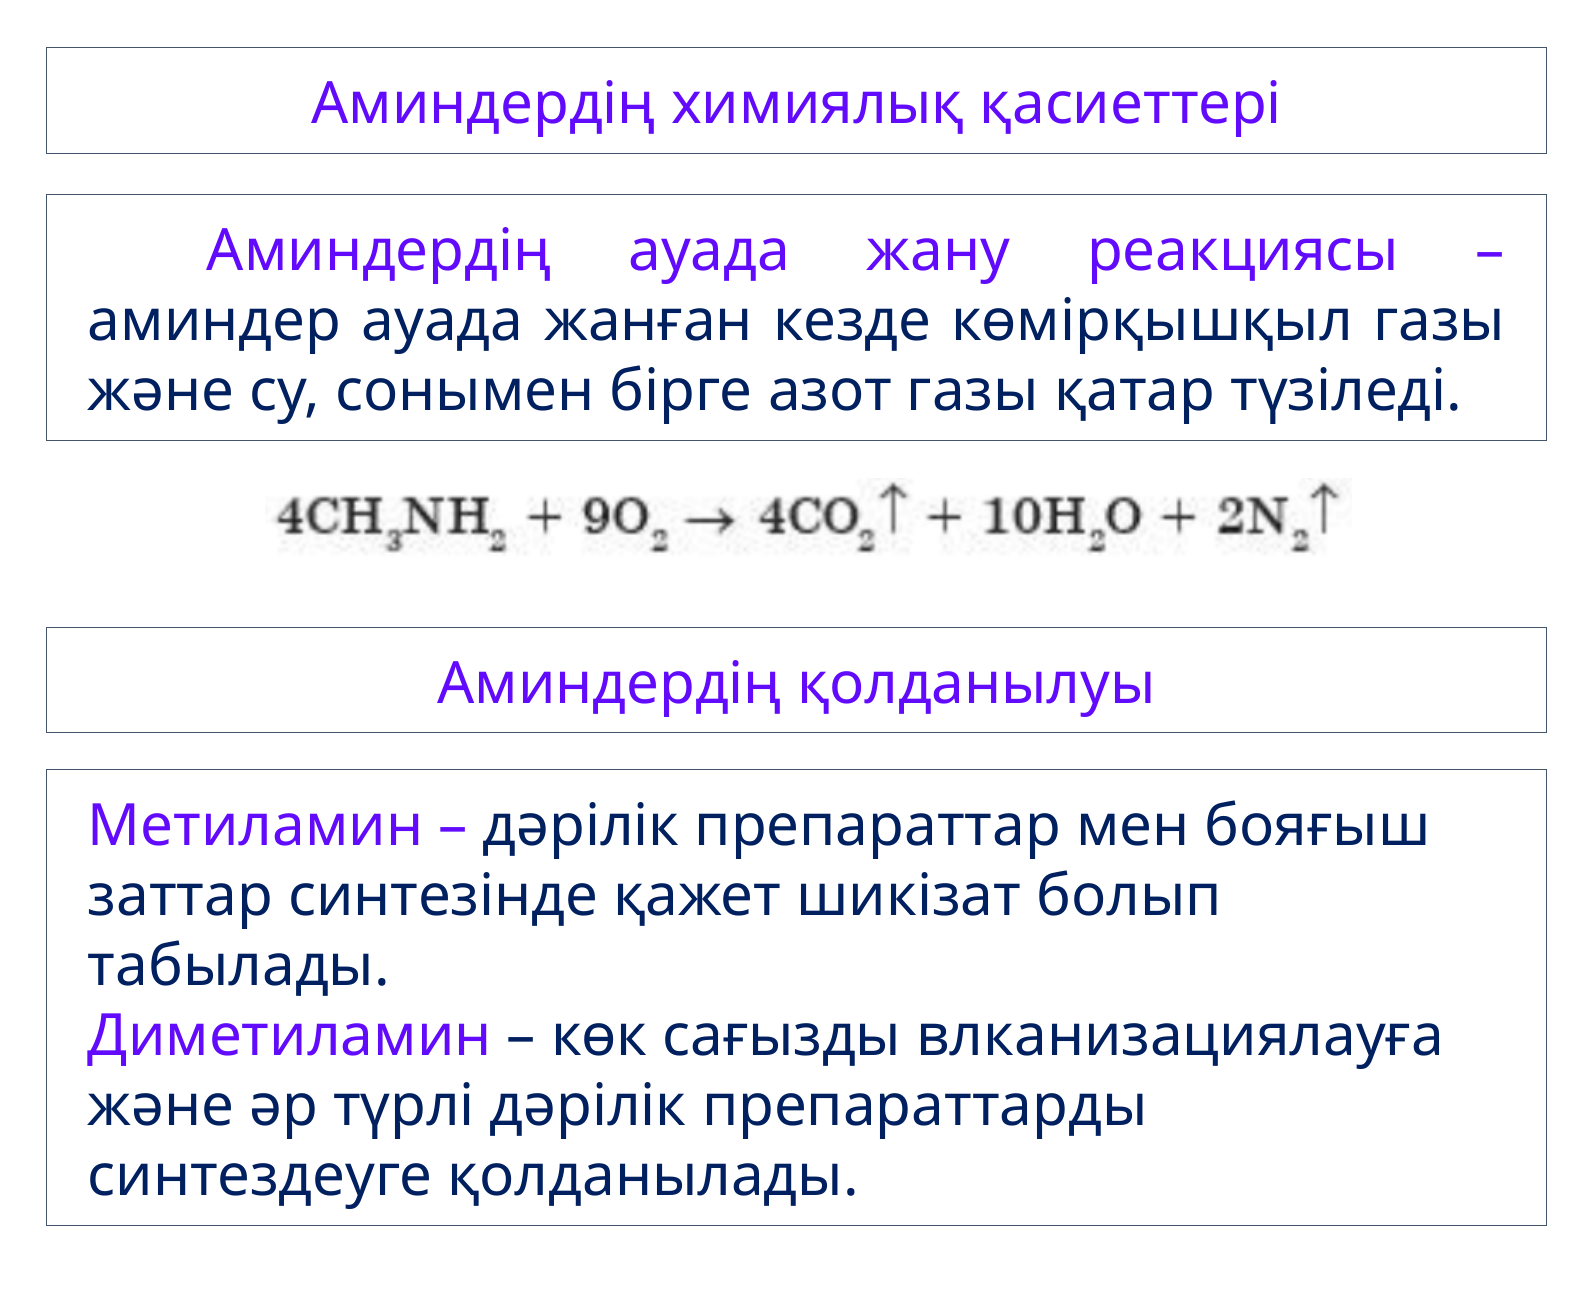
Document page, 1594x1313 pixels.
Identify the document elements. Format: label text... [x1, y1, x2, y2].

text_box Аминдердің химиялық қасиеттері [46, 47, 1547, 154]
text_box Аминдердің қолданылуы [46, 627, 1547, 733]
picture [265, 478, 1352, 560]
text_box Метиламин – дәрілік препараттар мен бояғыш заттар синтезінде қажет шикізат болып табылады. Диметиламин – көк сағызды влканизациялауға және әр түрлі дәрілік препараттарды синтездеуге қолданылады. [46, 769, 1547, 1226]
text_box Аминдердің ауада жану реакциясы – аминдер ауада жанған кезде көмірқышқыл газы және су, сонымен бірге азот газы қатар түзіледі. [46, 194, 1547, 441]
